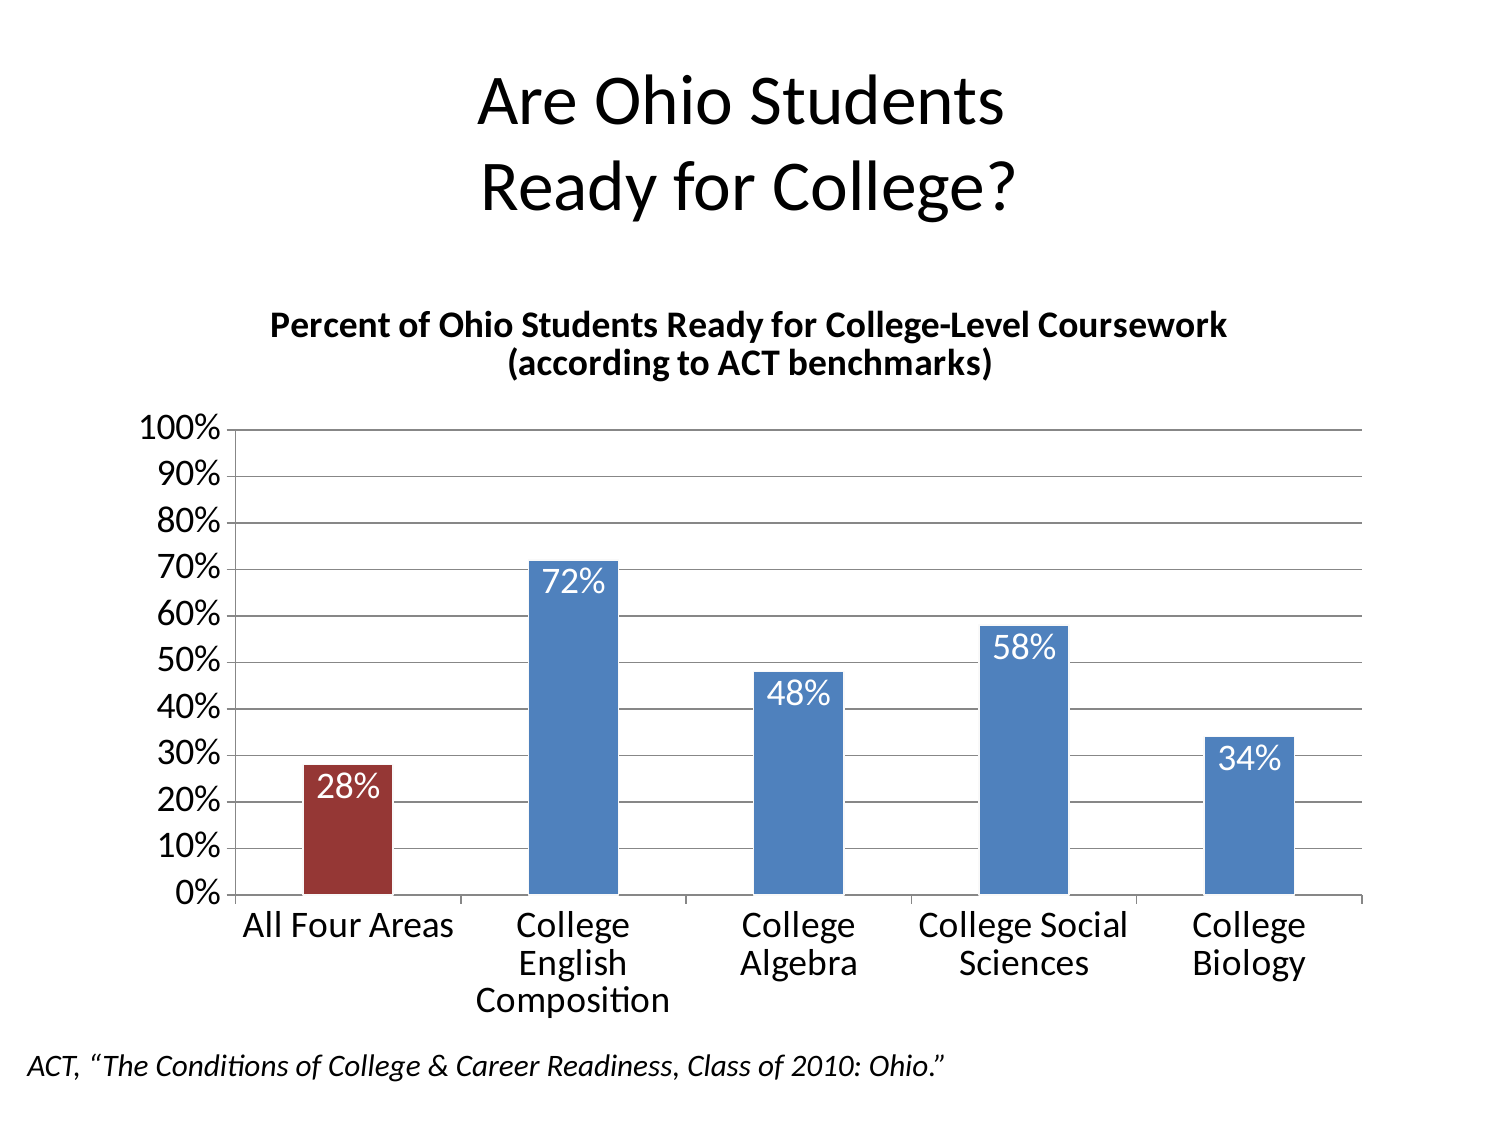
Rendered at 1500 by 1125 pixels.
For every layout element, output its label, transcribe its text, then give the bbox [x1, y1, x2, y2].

chart [112, 274, 1388, 1038]
text_box ACT, “The Conditions of College & Career Readiness, Class of 2010: Ohio.” [12, 1037, 1500, 1090]
title Are Ohio Students Ready for College? [75, 45, 1425, 233]
